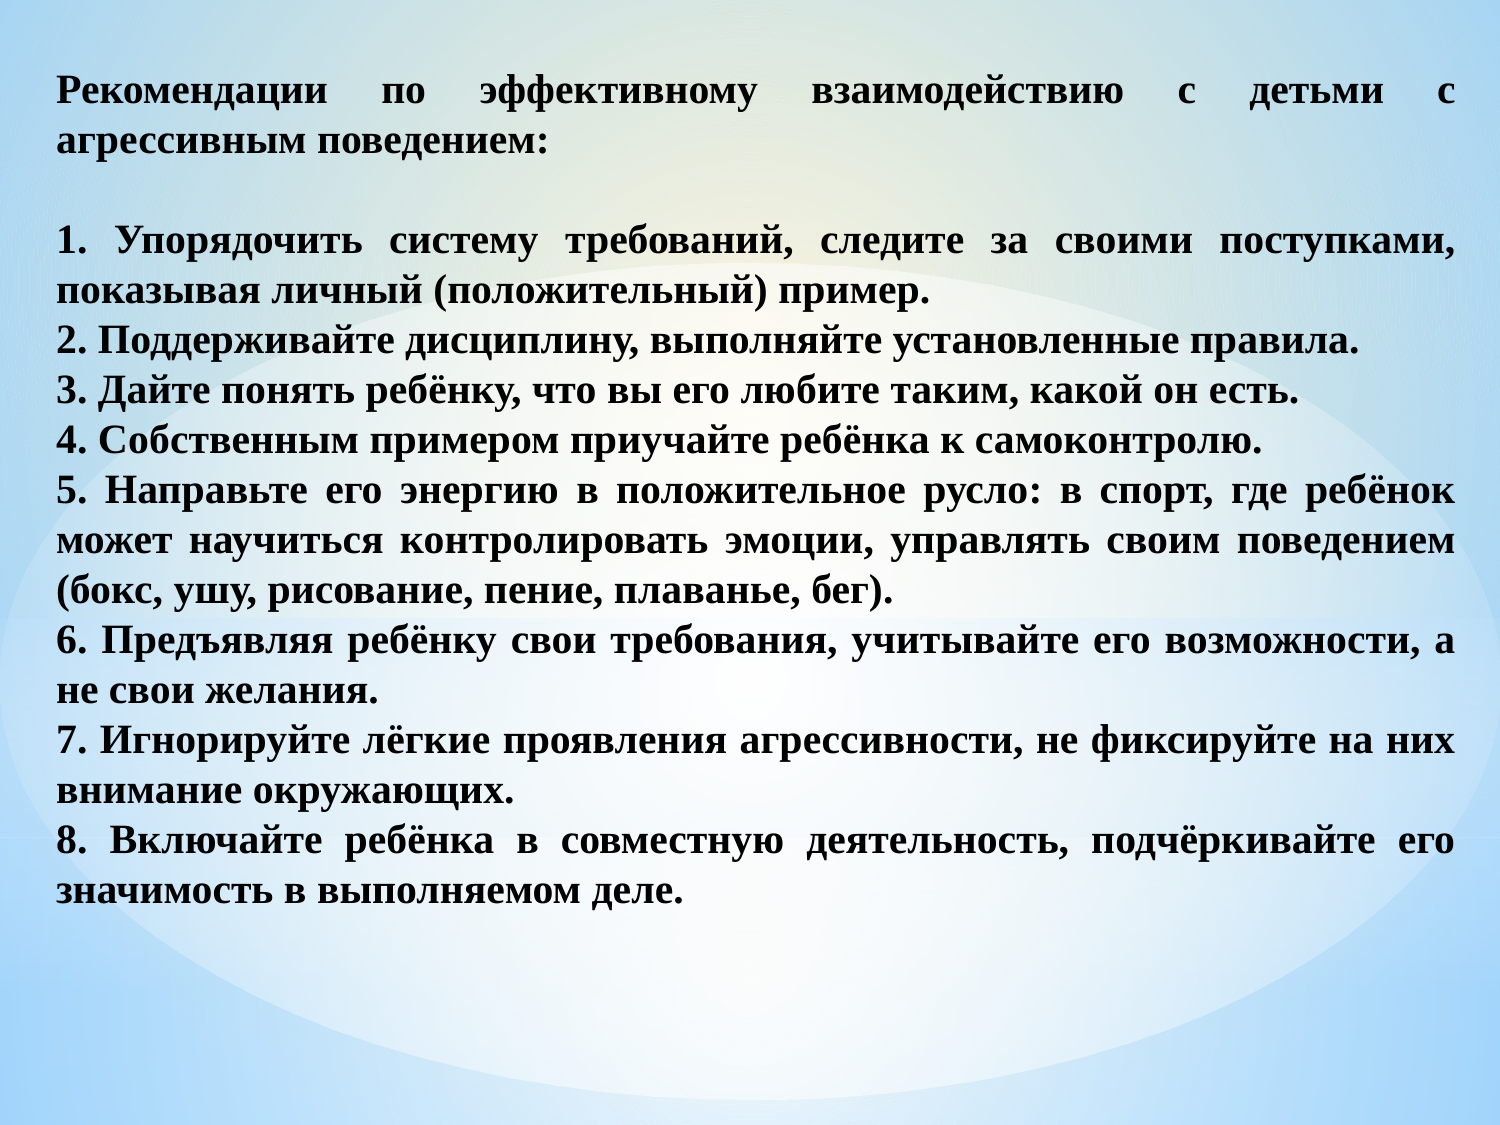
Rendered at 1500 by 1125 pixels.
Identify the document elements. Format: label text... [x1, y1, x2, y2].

text_box Рекомендации по эффективному взаимодействию с детьми с агрессивным поведением: 1. Упорядочить систему требований, следите за своими поступками, показывая личный (положительный) пример. 2. Поддерживайте дисциплину, выполняйте установленные правила. 3. Дайте понять ребёнку, что вы его любите таким, какой он есть. 4. Собственным примером приучайте ребёнка к самоконтролю. 5. Направьте его энергию в положительное русло: в спорт, где ребёнок может научиться контролировать эмоции, управлять своим поведением (бокс, ушу, рисование, пение, плаванье, бег). 6. Предъявляя ребёнку свои требования, учитывайте его возможности, а не свои желания. 7. Игнорируйте лёгкие проявления агрессивности, не фиксируйте на них внимание окружающих. 8. Включайте ребёнка в совместную деятельность, подчёркивайте его значимость в выполняемом деле. [41, 54, 1471, 920]
